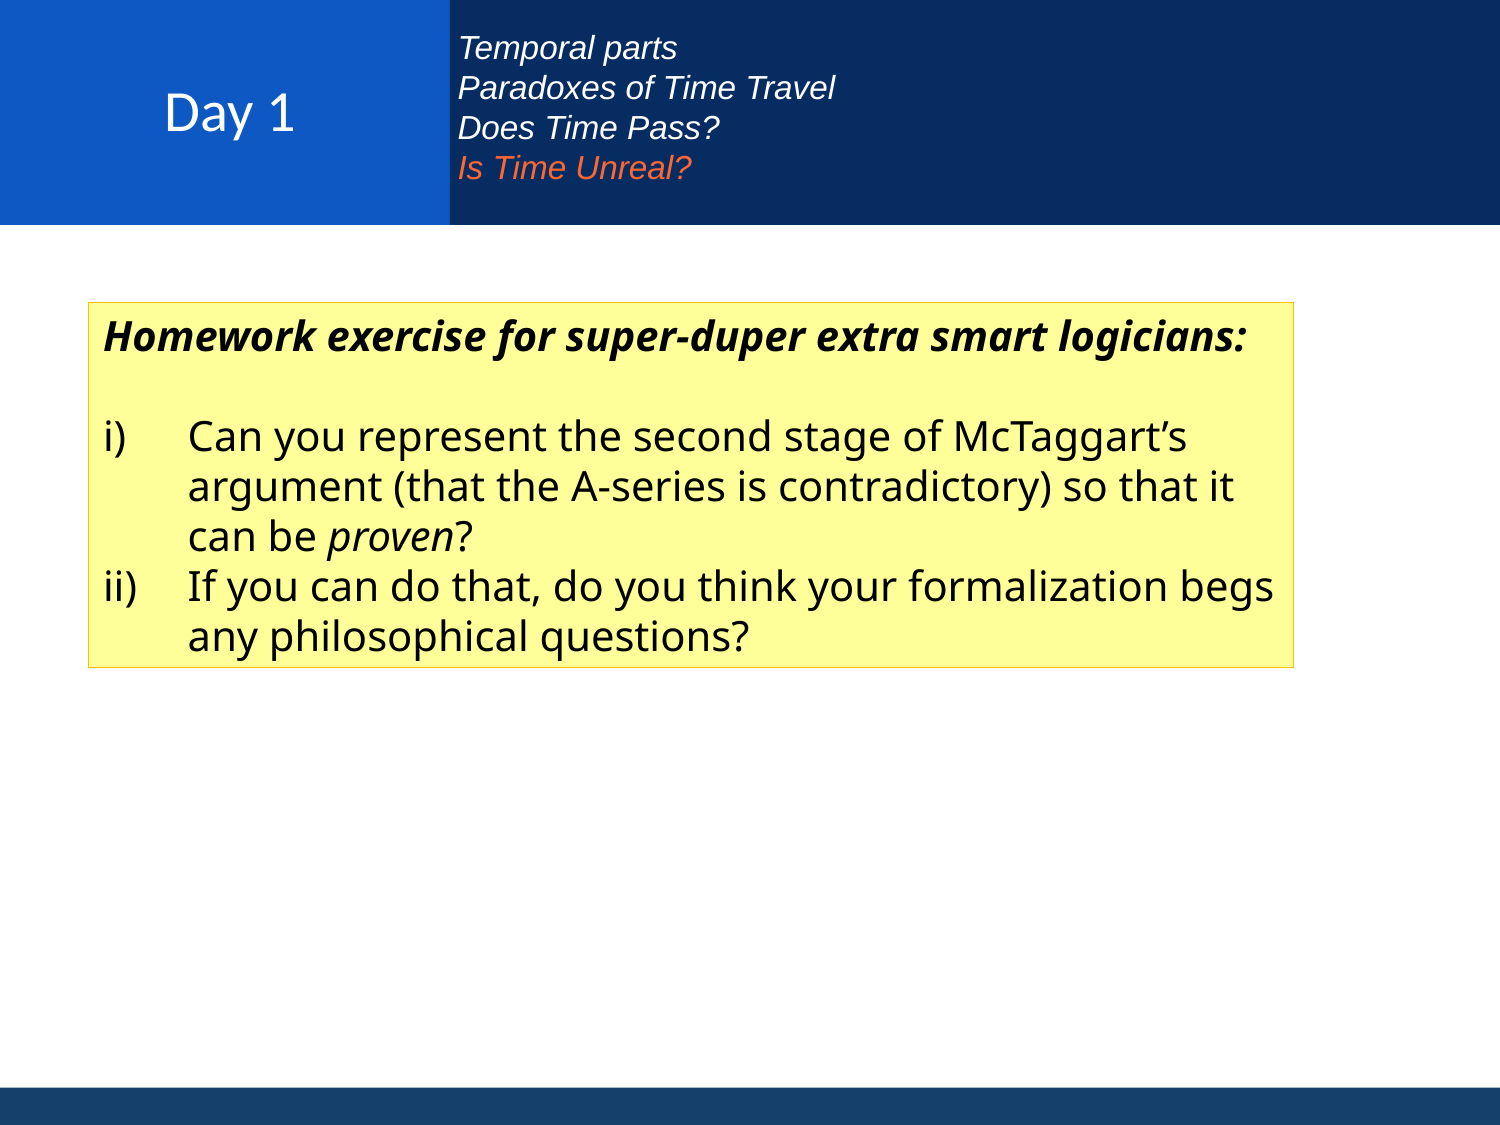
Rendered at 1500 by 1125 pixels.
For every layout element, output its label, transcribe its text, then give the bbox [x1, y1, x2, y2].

title Day 1 [29, 150, 432, 232]
list [53, 267, 1459, 953]
text_box [10, 0, 440, 150]
text_box Homework exercise for super-duper extra smart logicians: Can you represent the second stage of McTaggart’s argument (that the A-series is contradictory) so that it can be proven? If you can do that, do you think your formalization begs any philosophical questions? [88, 302, 1294, 668]
text_box Temporal parts Paradoxes of Time Travel Does Time Pass? Is Time Unreal? [442, 19, 1032, 194]
